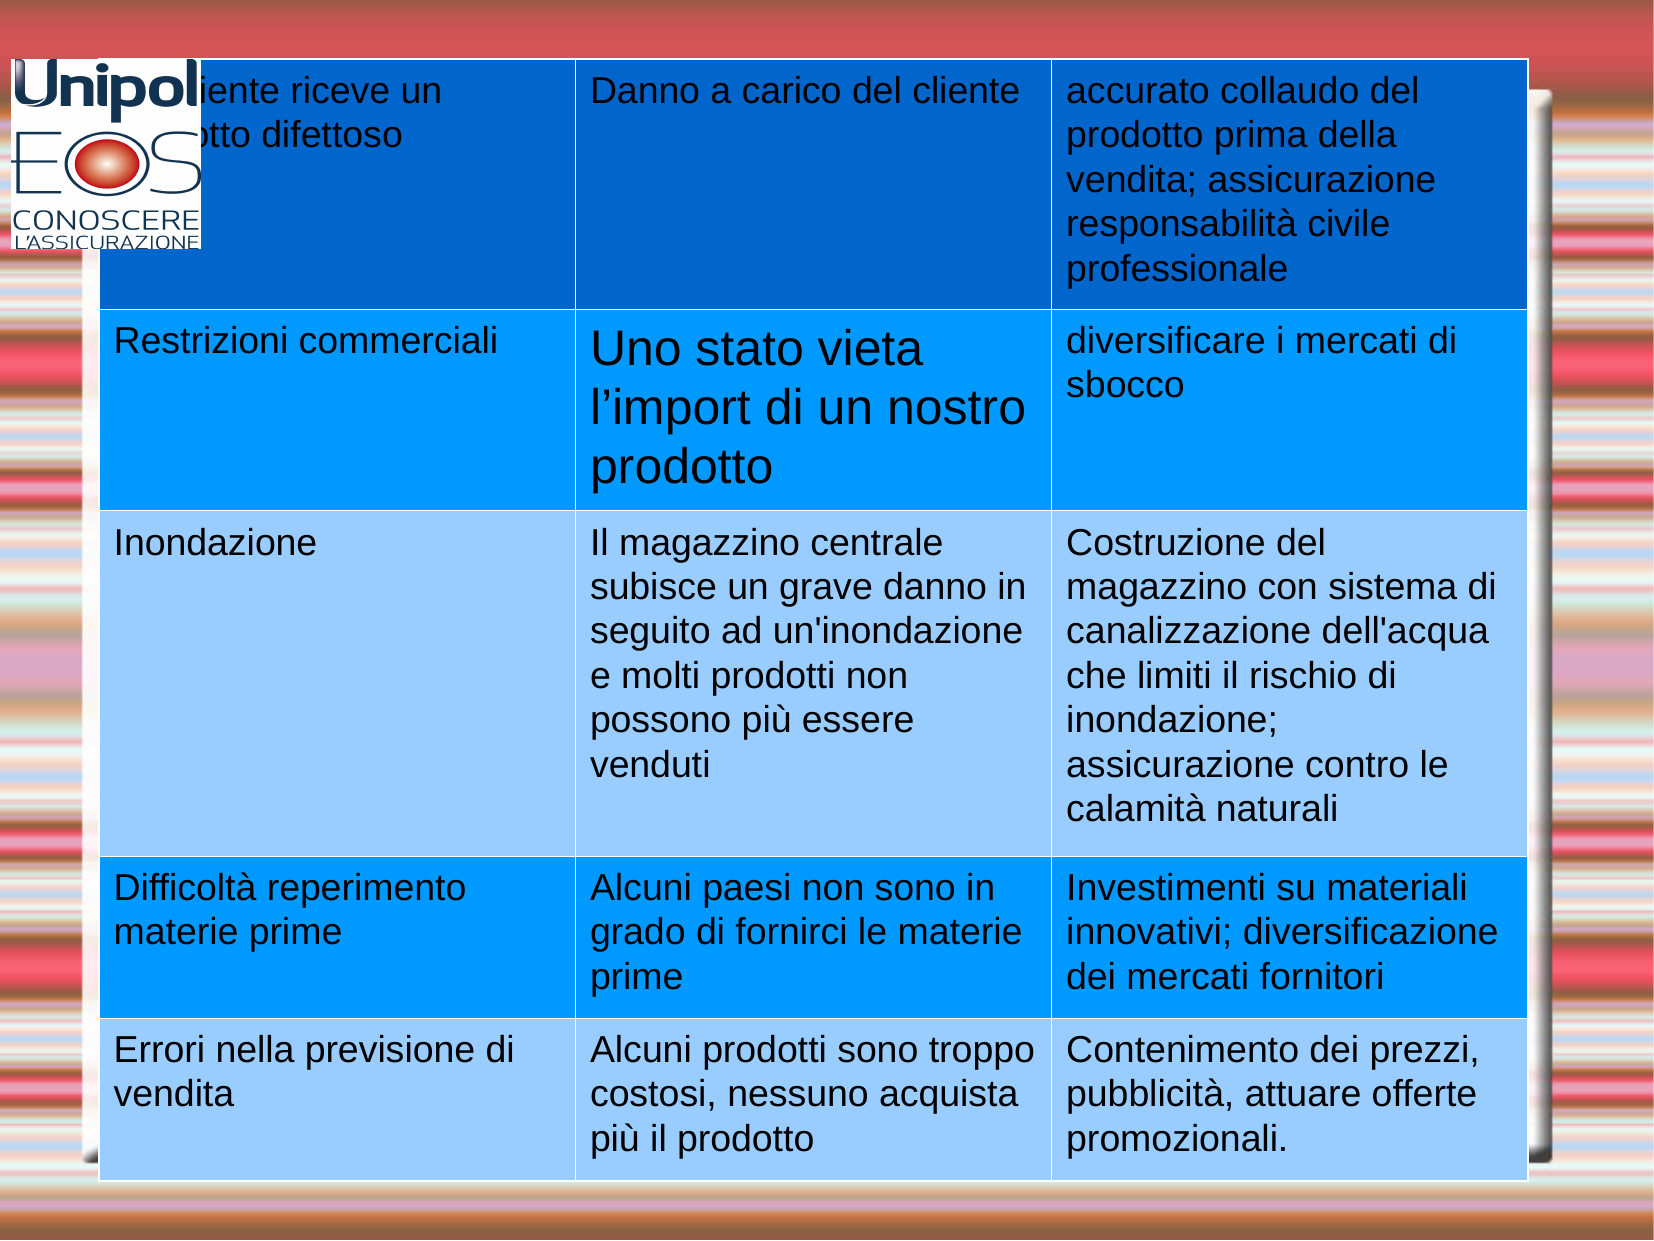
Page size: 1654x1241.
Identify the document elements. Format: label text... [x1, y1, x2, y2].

table_cell Contenimento dei prezzi, pubblicità, attuare offerte promozionali. [1052, 1019, 1527, 1180]
table_cell Alcuni paesi non sono in grado di fornirci le materie prime [576, 857, 1051, 1018]
table_header Un cliente riceve un prodotto difettoso [100, 60, 575, 309]
table_cell Investimenti su materiali innovativi; diversificazione dei mercati fornitori [1052, 857, 1527, 1018]
table_cell diversificare i mercati di sbocco [1052, 310, 1527, 510]
table_cell Difficoltà reperimento materie prime [100, 857, 575, 1018]
table_cell Uno stato vieta l’import di un nostro prodotto [576, 310, 1051, 510]
picture [0, 0, 1654, 1240]
table_cell Errori nella previsione di vendita [100, 1019, 575, 1180]
table_header Danno a carico del cliente [576, 60, 1051, 309]
table_cell Inondazione [100, 511, 575, 856]
table_cell Restrizioni commerciali [100, 310, 575, 510]
table_cell Alcuni prodotti sono troppo costosi, nessuno acquista più il prodotto [576, 1019, 1051, 1180]
table_cell Il magazzino centrale subisce un grave danno in seguito ad un'inondazione e molti prodotti non possono più essere venduti [576, 511, 1051, 856]
table_header accurato collaudo del prodotto prima della vendita; assicurazione responsabilità civile professionale [1052, 60, 1527, 309]
table_cell Costruzione del magazzino con sistema di canalizzazione dell'acqua che limiti il rischio di inondazione; assicurazione contro le calamità naturali [1052, 511, 1527, 856]
title DISATER RECOVERY PLAN [1529, 114, 1534, 322]
